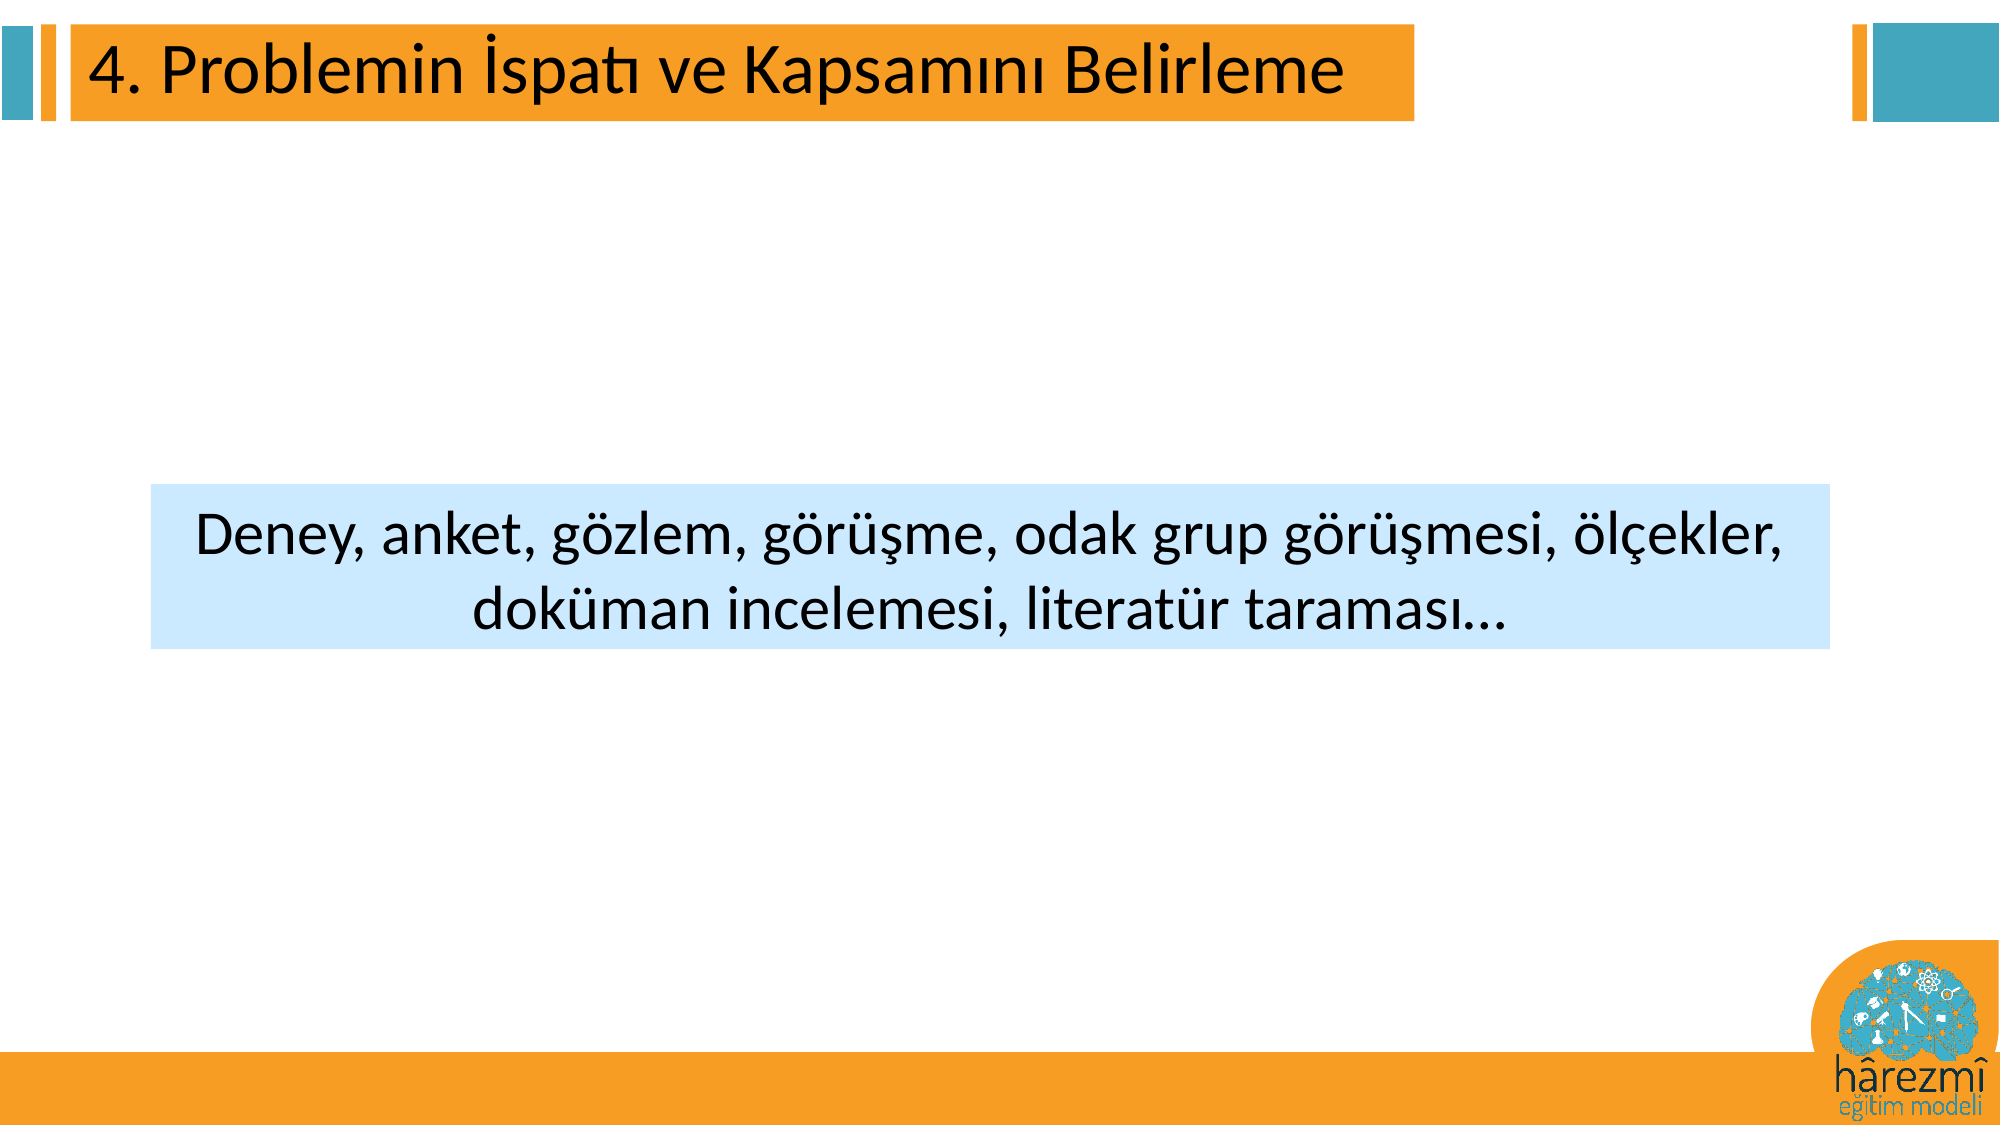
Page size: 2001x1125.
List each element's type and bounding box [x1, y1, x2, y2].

text_box [0, 24, 2000, 1125]
